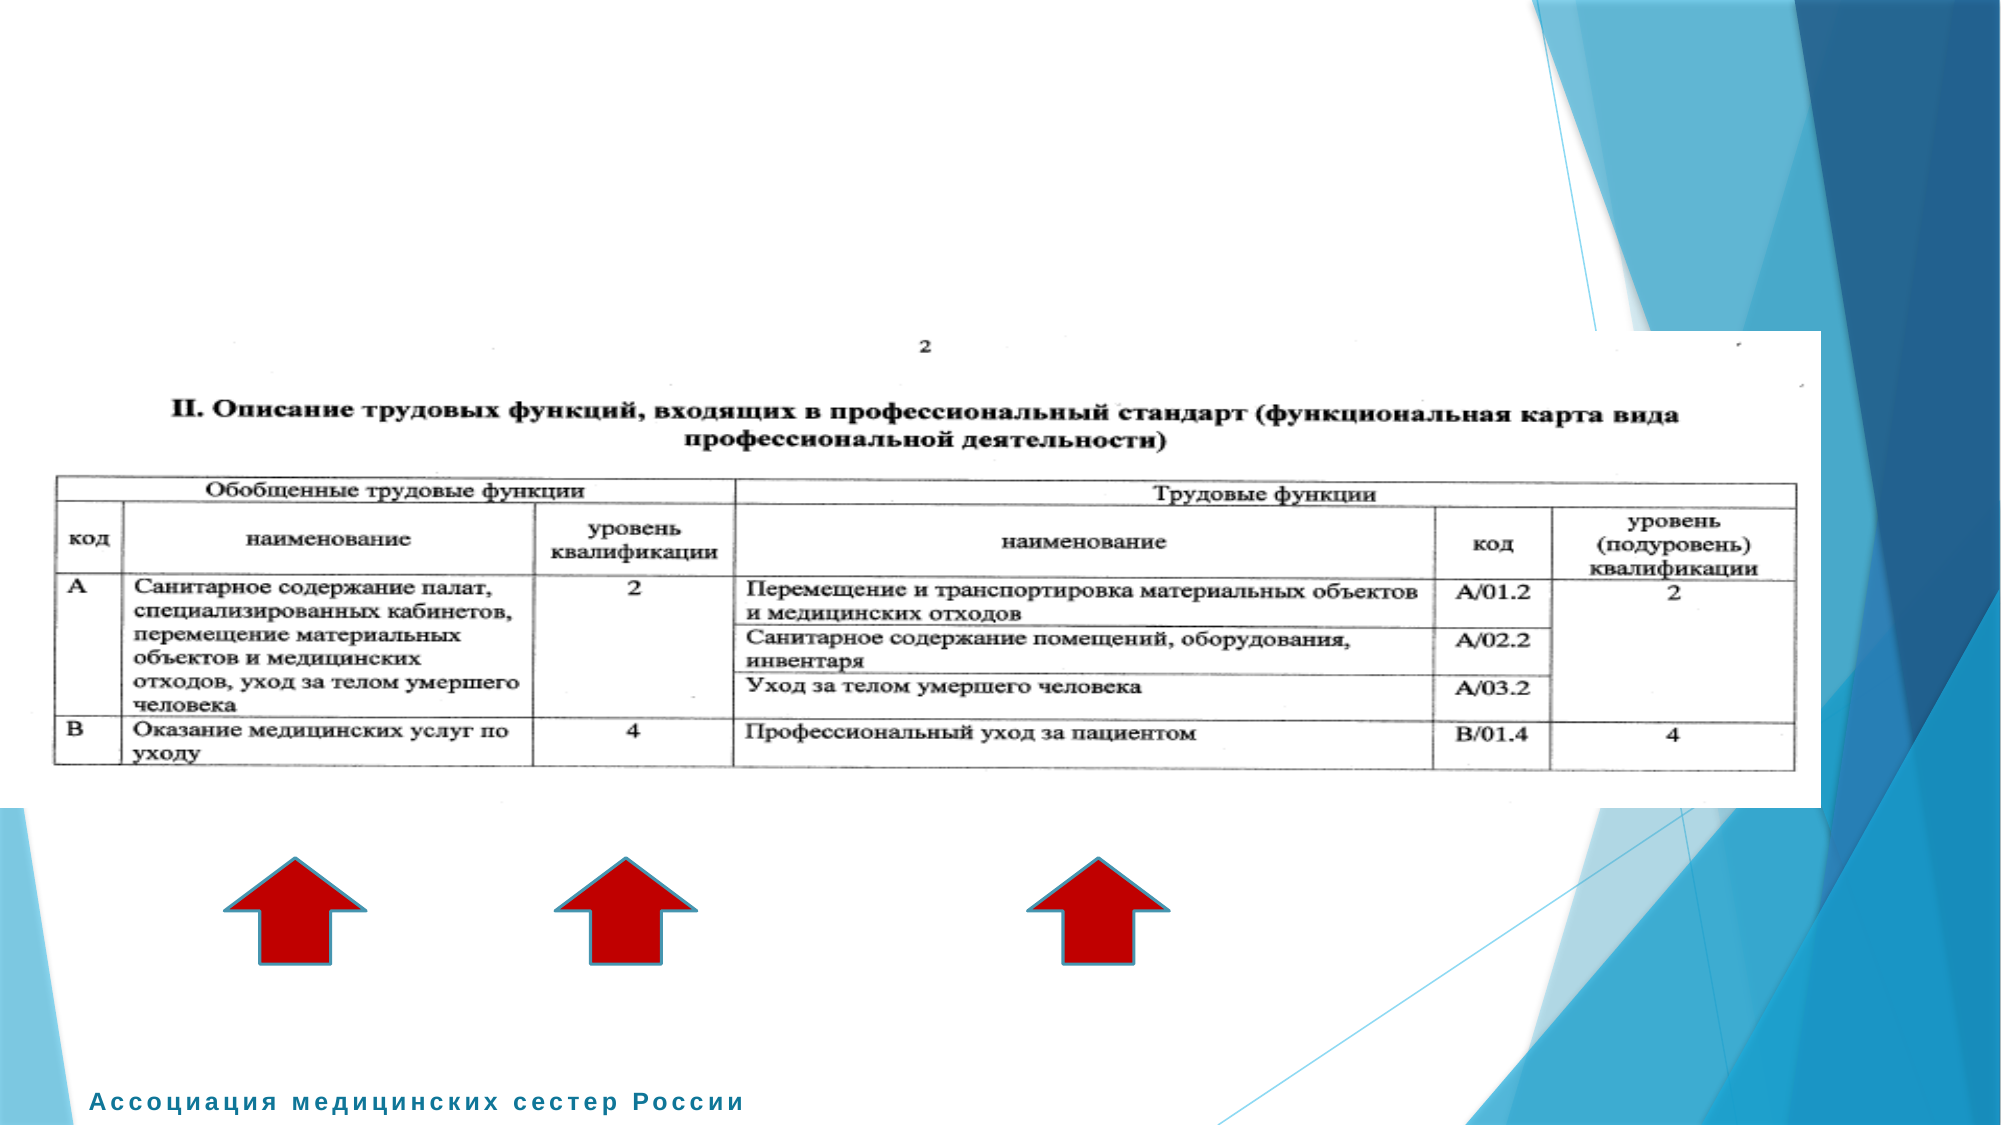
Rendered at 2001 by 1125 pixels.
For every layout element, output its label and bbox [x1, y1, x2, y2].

text_box [553, 856, 699, 966]
list [0, 331, 1822, 809]
text_box [222, 856, 368, 966]
text_box [1026, 856, 1171, 966]
